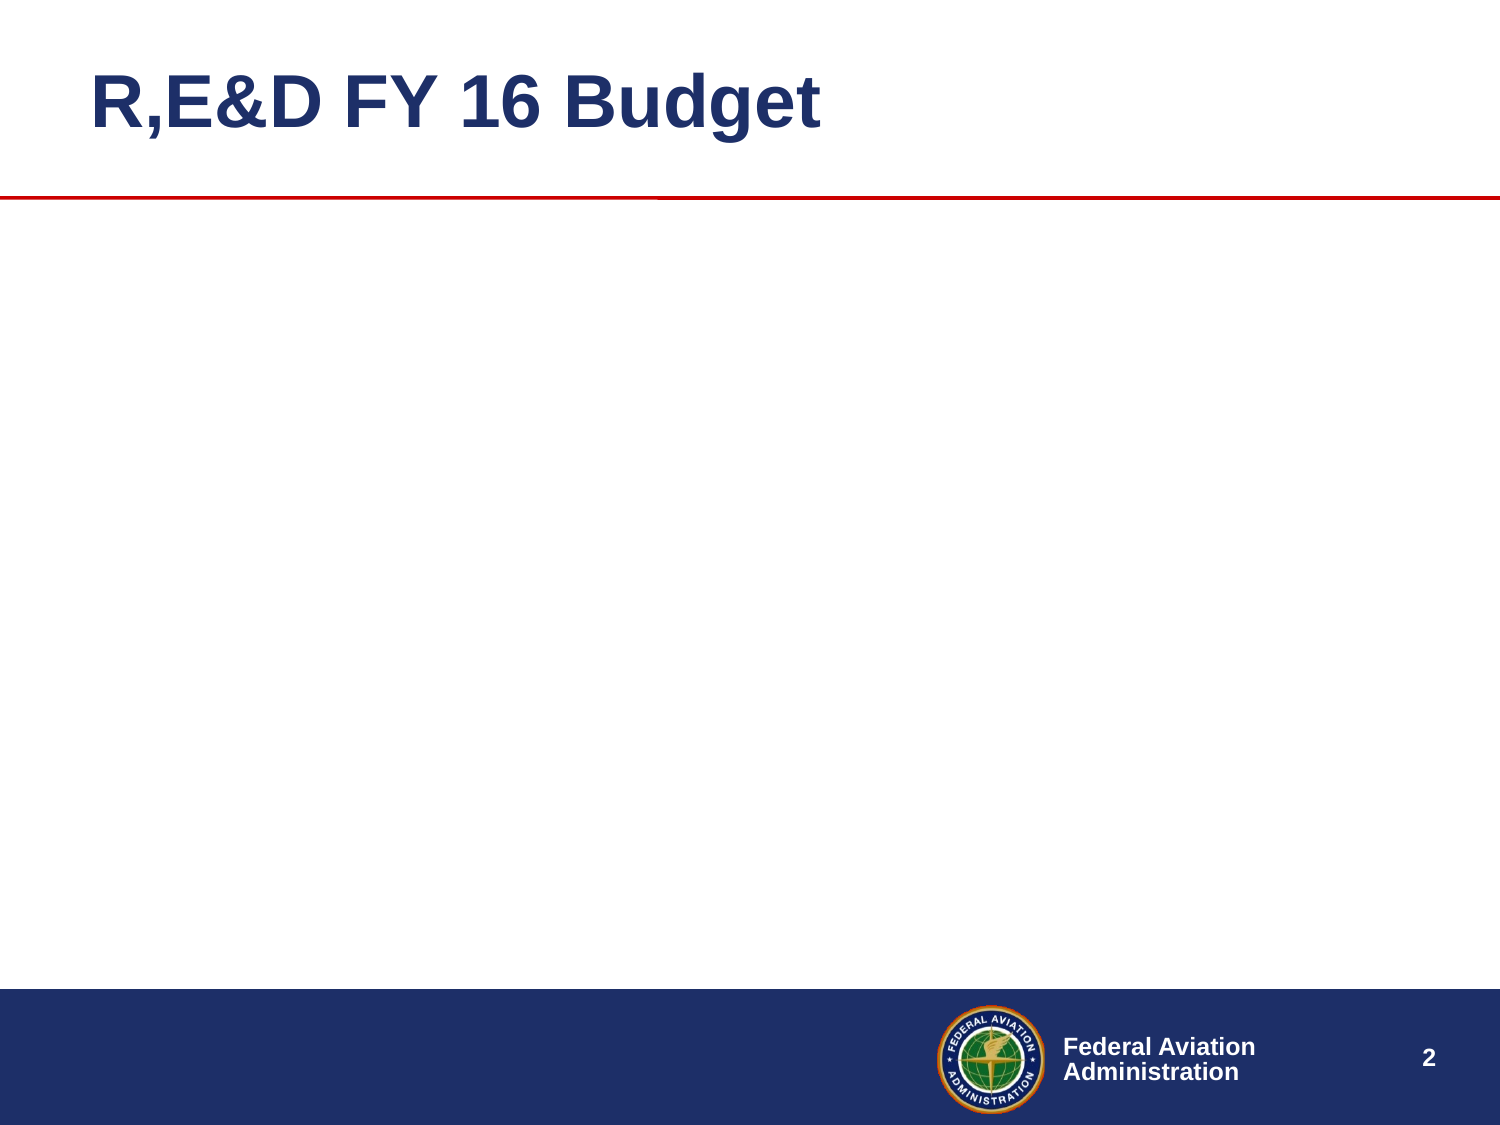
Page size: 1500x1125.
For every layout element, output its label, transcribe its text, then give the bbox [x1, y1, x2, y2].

picture [936, 1004, 1045, 1114]
title R,E&D FY 16 Budget [75, 45, 1425, 233]
